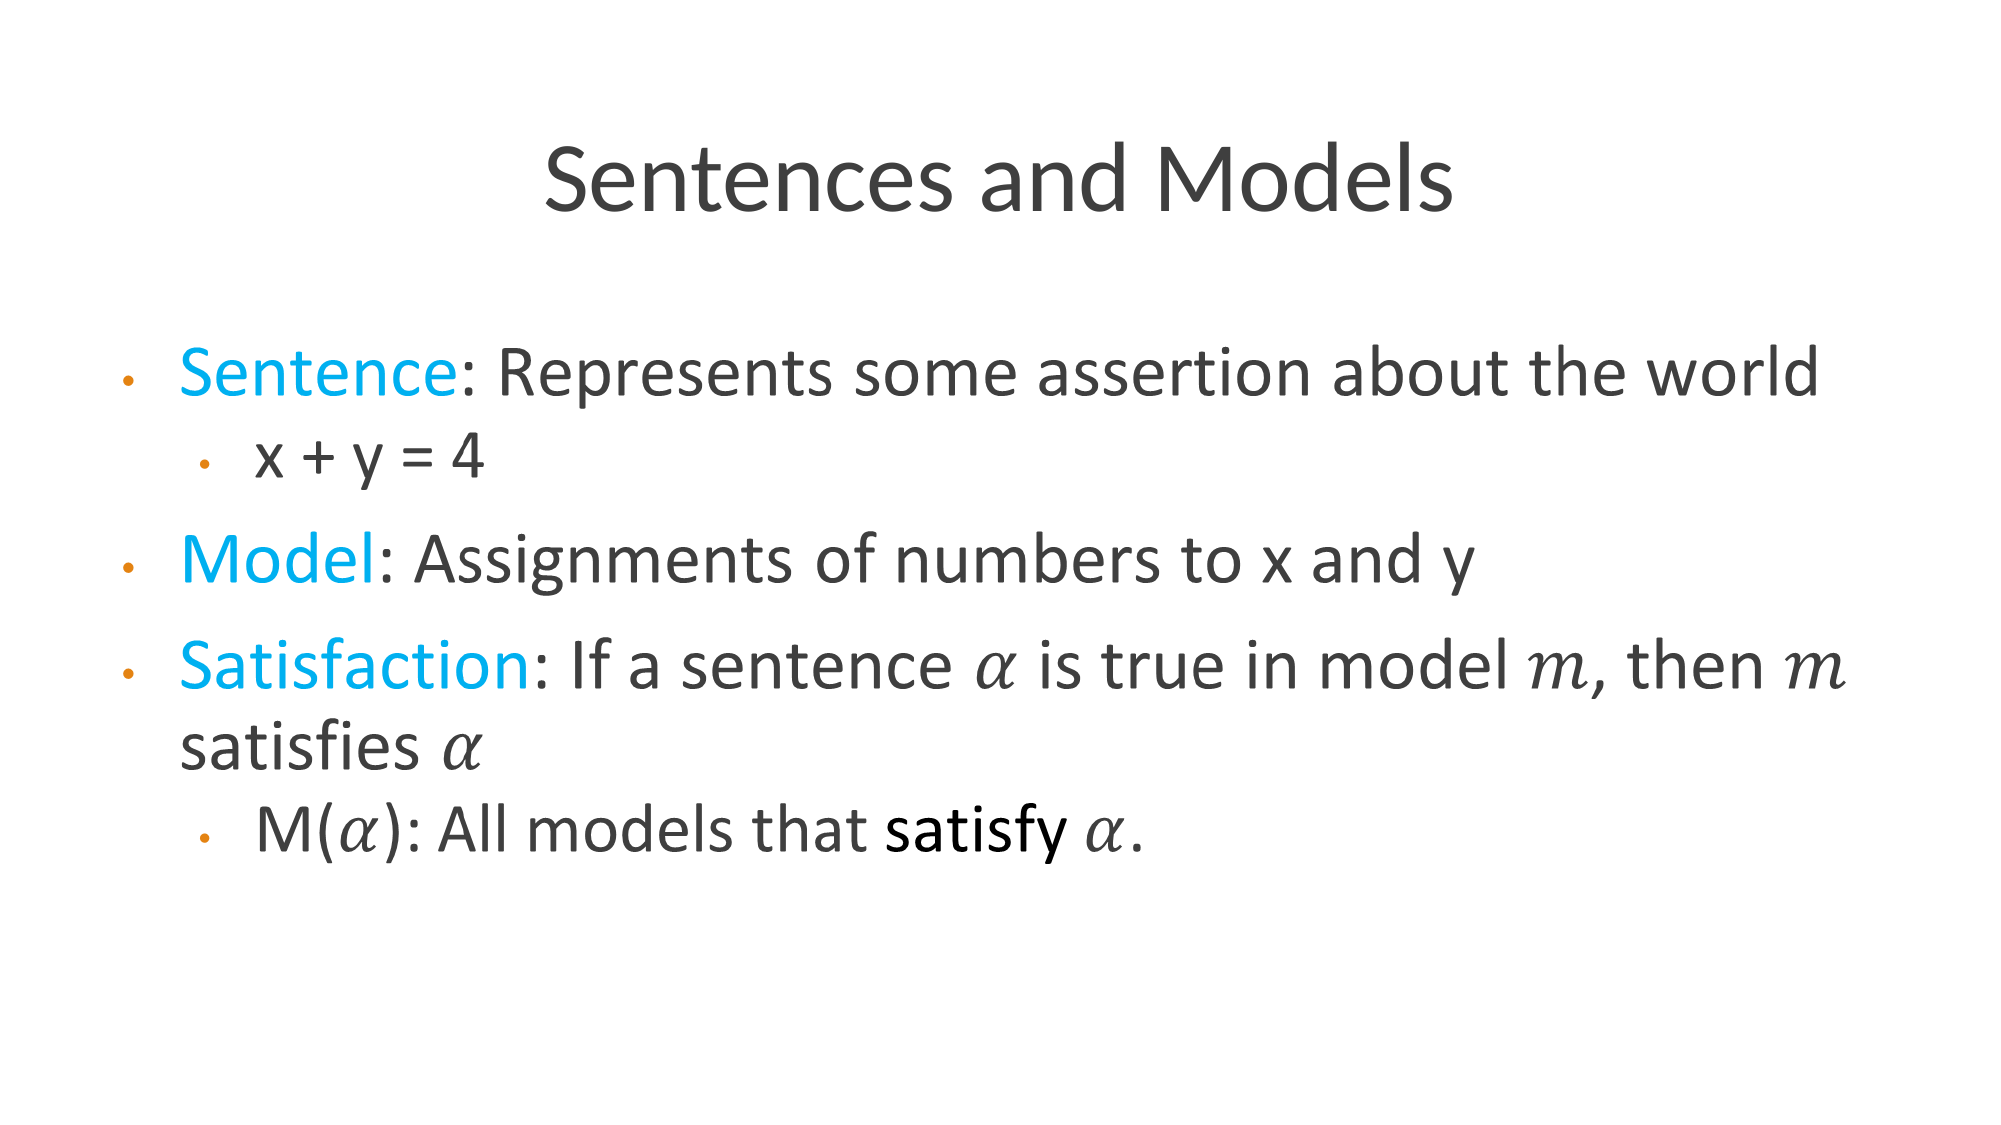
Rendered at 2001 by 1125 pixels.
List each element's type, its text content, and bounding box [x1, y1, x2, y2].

title Sentences and Models [174, 85, 1825, 239]
list [97, 302, 1928, 1013]
